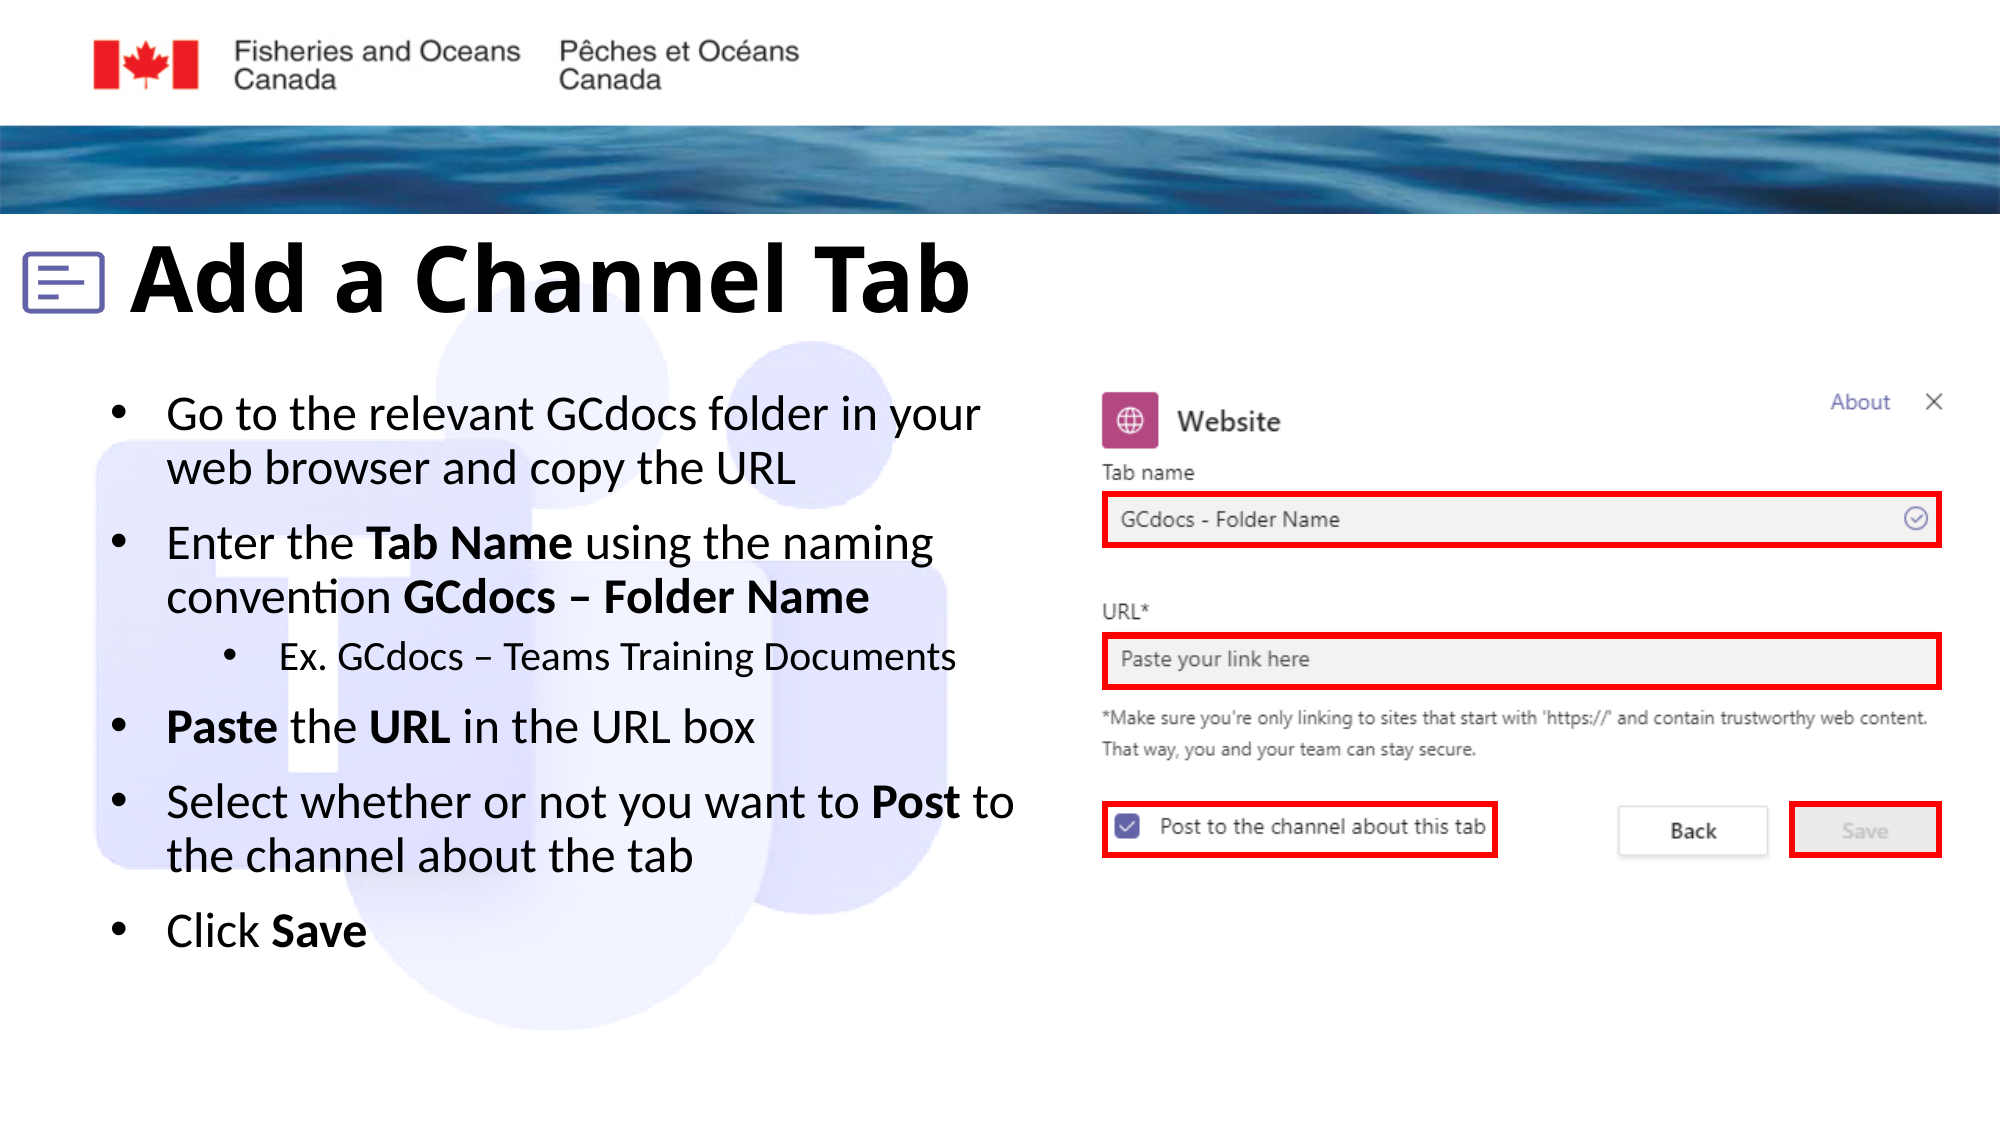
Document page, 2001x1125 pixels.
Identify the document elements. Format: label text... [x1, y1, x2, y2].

picture [0, 0, 2001, 1125]
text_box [7, 218, 1087, 348]
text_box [1057, 347, 1986, 903]
text_box Go to the relevant GCdocs folder in your web browser and copy the URL Enter the Tab Name using the naming convention GCdocs – Folder Name Ex. GCdocs – Teams Training Documents Paste the URL in the URL box Select whether or not you want to Post to the channel about the tab Click Save [95, 380, 1087, 1053]
